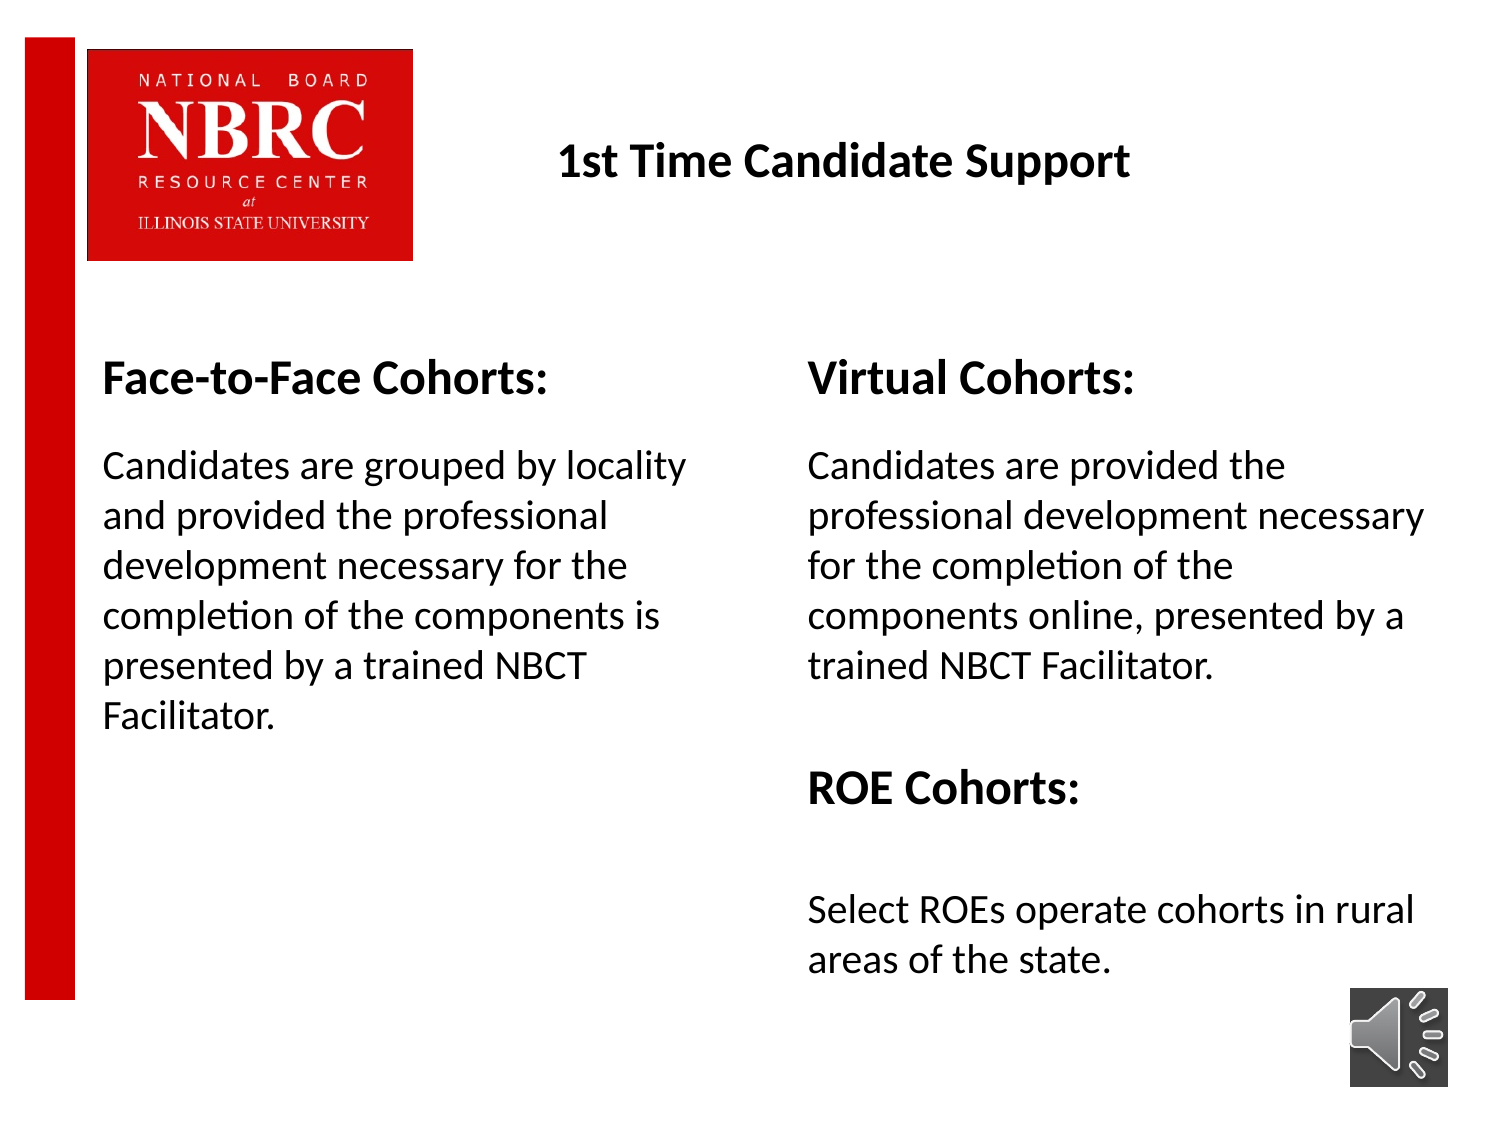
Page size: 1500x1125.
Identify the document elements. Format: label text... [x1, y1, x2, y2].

picture [1348, 987, 1450, 1088]
picture [87, 49, 413, 261]
list Face-to-Face Cohorts: Candidates are grouped by locality and provided the professional development necessary for the completion of the components is presented by a trained NBCT Facilitator. [87, 329, 708, 891]
title 1st Time Candidate Support [406, 112, 1282, 200]
list Virtual Cohorts: Candidates are provided the professional development necessary for the completion of the components online, presented by a trained NBCT Facilitator. ROE Cohorts: Select ROEs operate cohorts in rural areas of the state. [792, 329, 1449, 1038]
